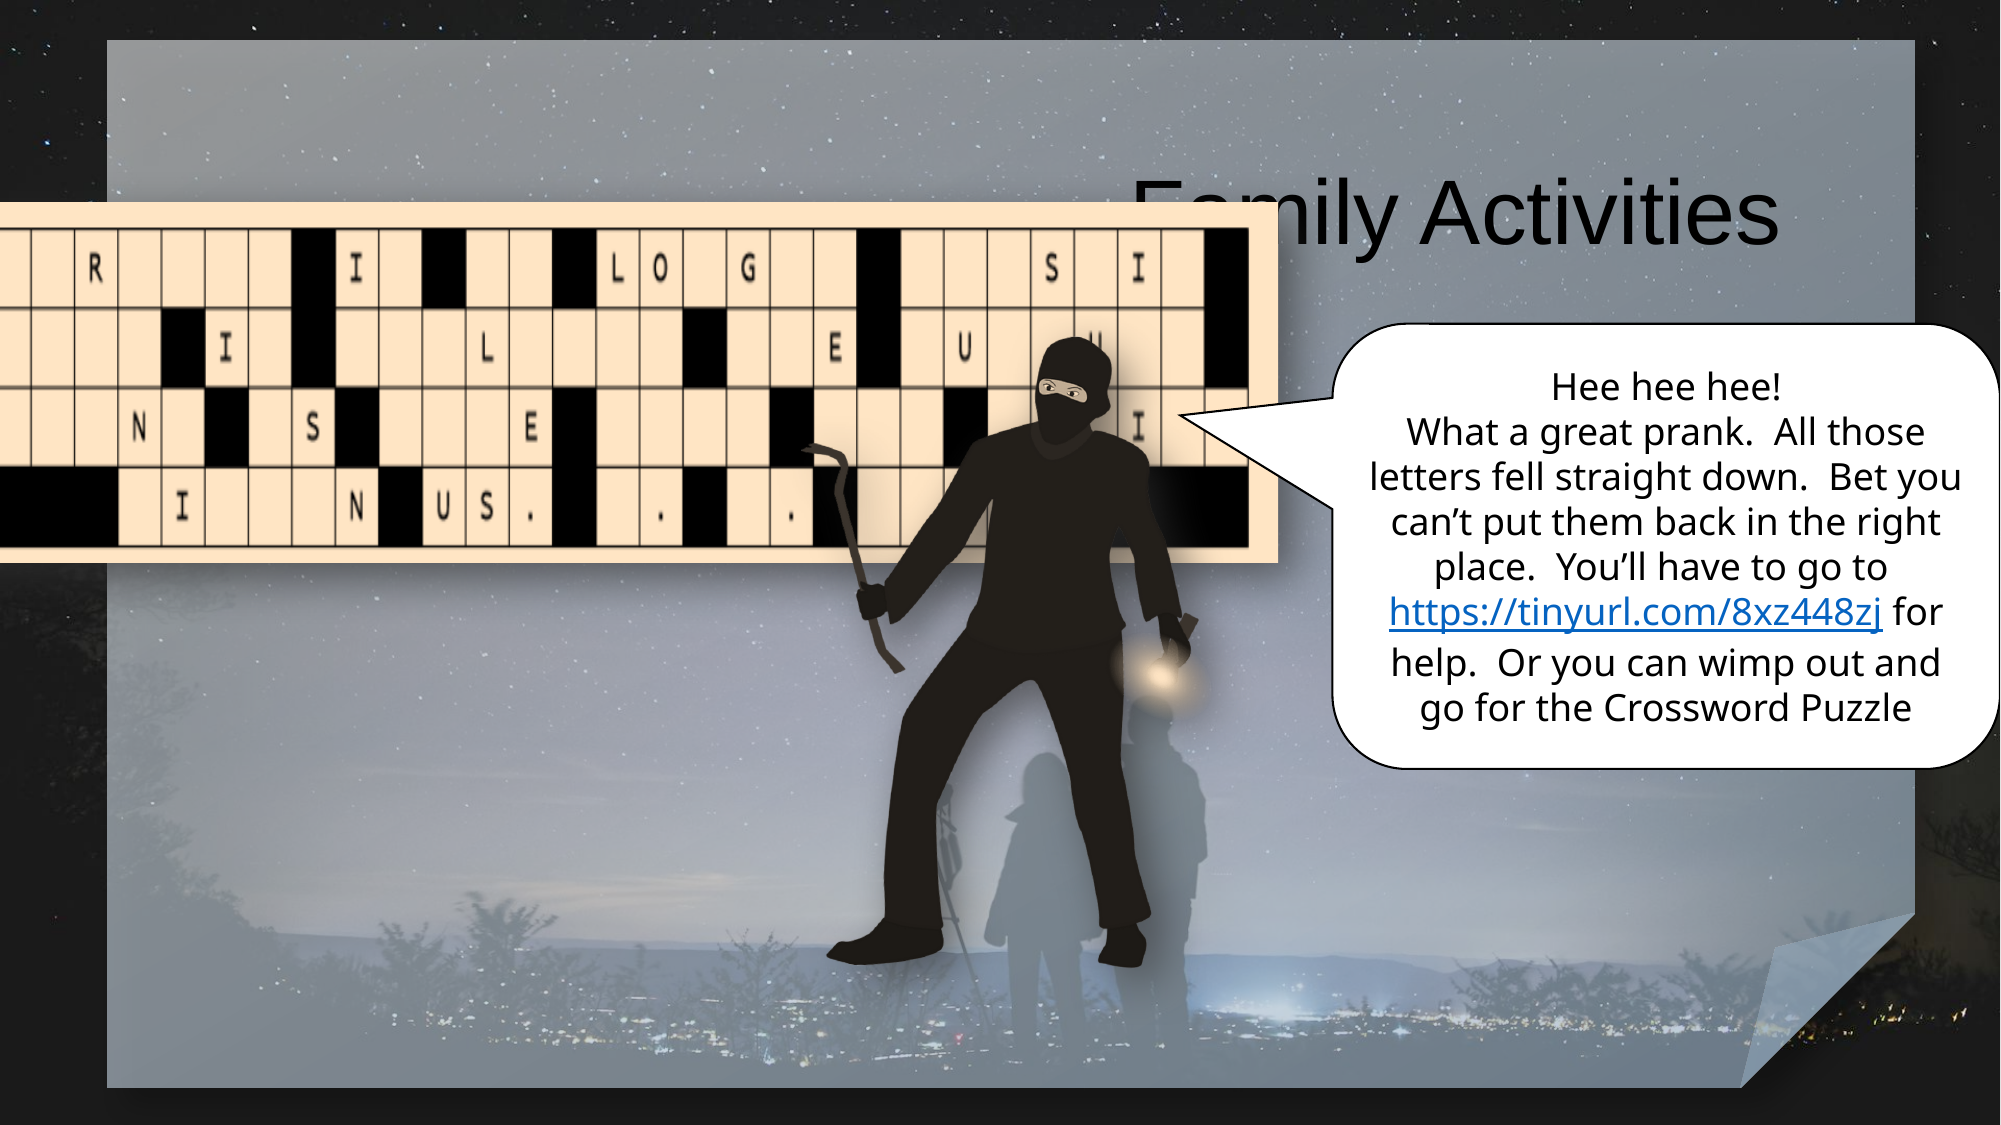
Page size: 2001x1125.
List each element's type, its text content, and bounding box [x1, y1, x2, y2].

title Family Activities [949, 106, 1964, 324]
picture [0, 0, 2001, 1125]
text_box Hee hee hee! What a great prank. All those letters fell straight down. Bet you can’t put them back in the right place. You’ll have to go to https://tinyurl.com/8xz448zj for help. Or you can wimp out and go for the Crossword Puzzle [1279, 322, 2000, 770]
